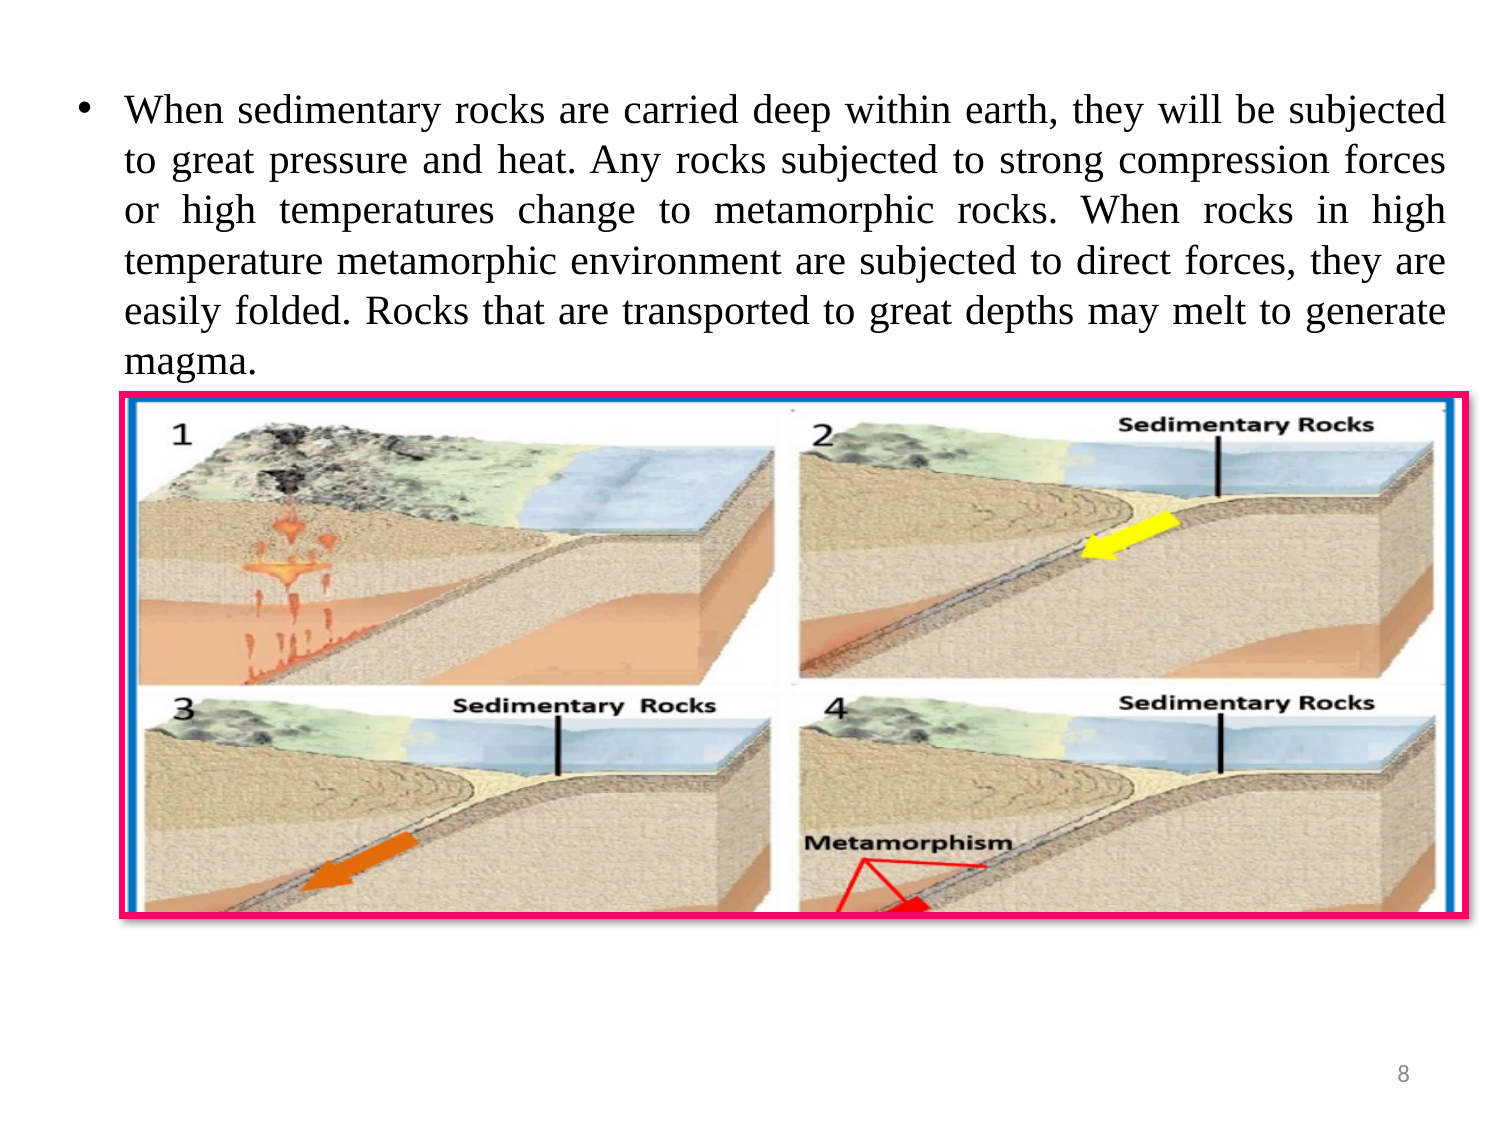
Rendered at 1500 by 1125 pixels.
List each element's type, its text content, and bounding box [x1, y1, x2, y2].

picture [124, 397, 1463, 913]
slide_number 8 [1074, 1042, 1425, 1103]
text_box When sedimentary rocks are carried deep within earth, they will be subjected to great pressure and heat. Any rocks subjected to strong compression forces or high temperatures change to metamorphic rocks. When rocks in high temperature metamorphic environment are subjected to direct forces, they are easily folded. Rocks that are transported to great depths may melt to generate magma. [62, 74, 1463, 490]
